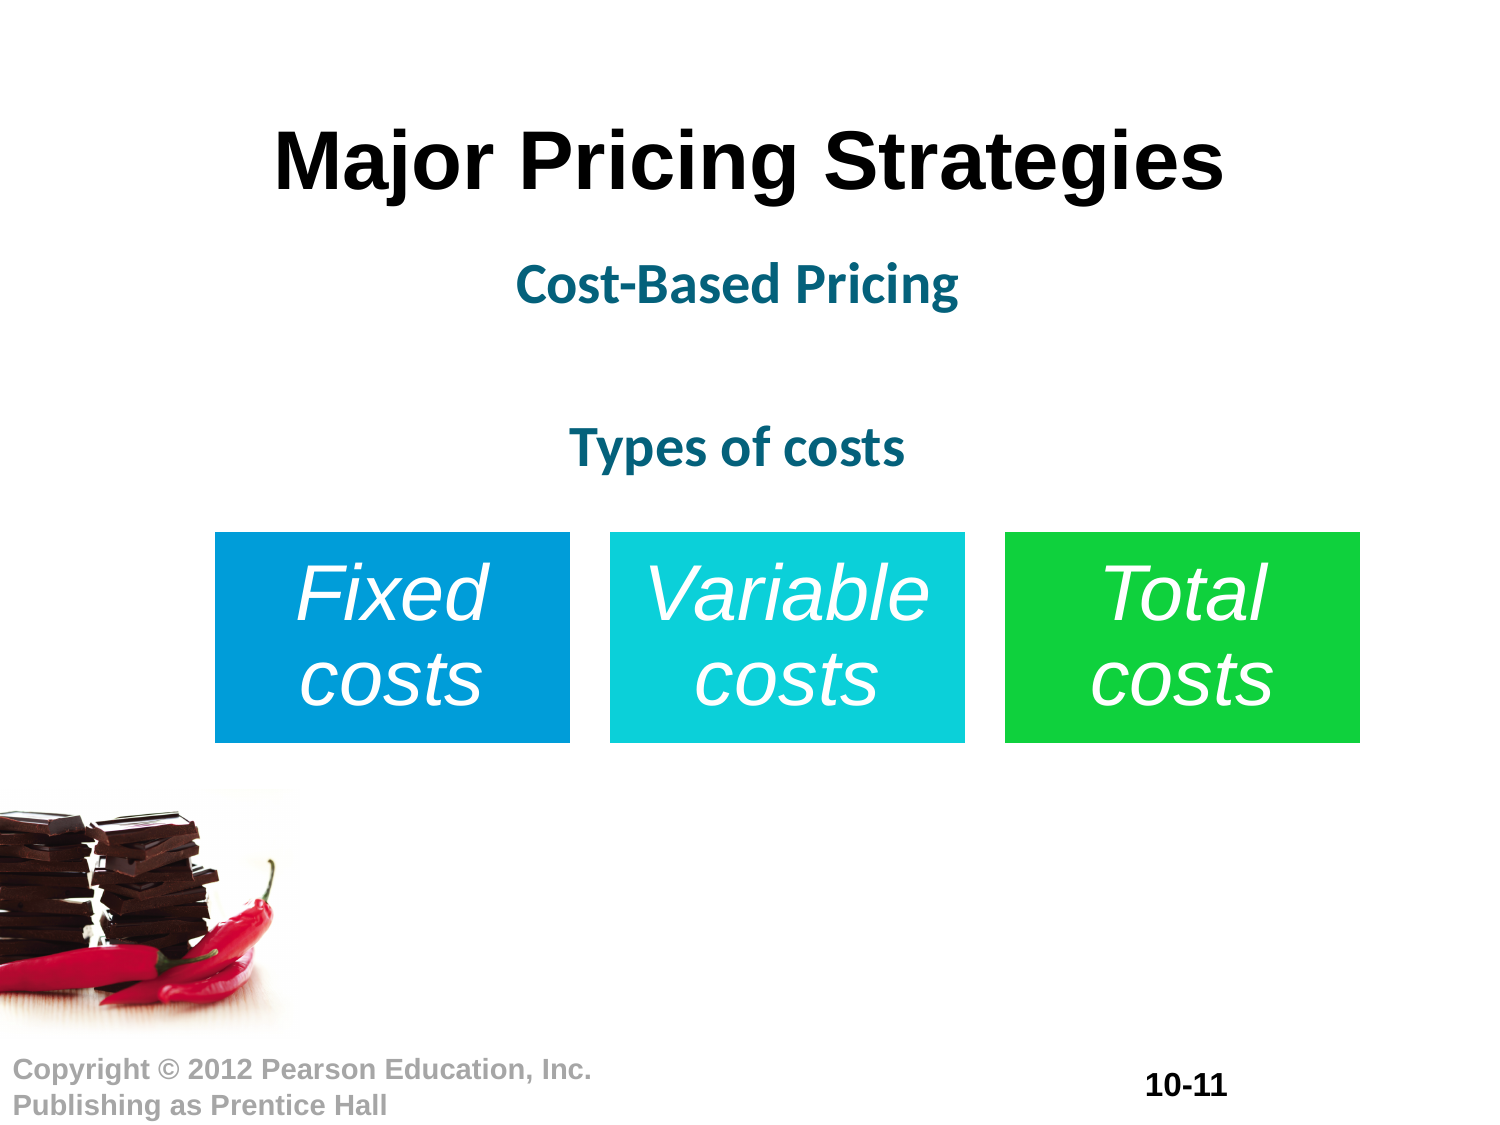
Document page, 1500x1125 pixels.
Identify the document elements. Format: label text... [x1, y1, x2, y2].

title Major Pricing Strategies [112, 37, 1388, 226]
picture [0, 789, 300, 1039]
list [212, 424, 1363, 851]
list Cost-Based Pricing Types of costs [149, 237, 1326, 301]
